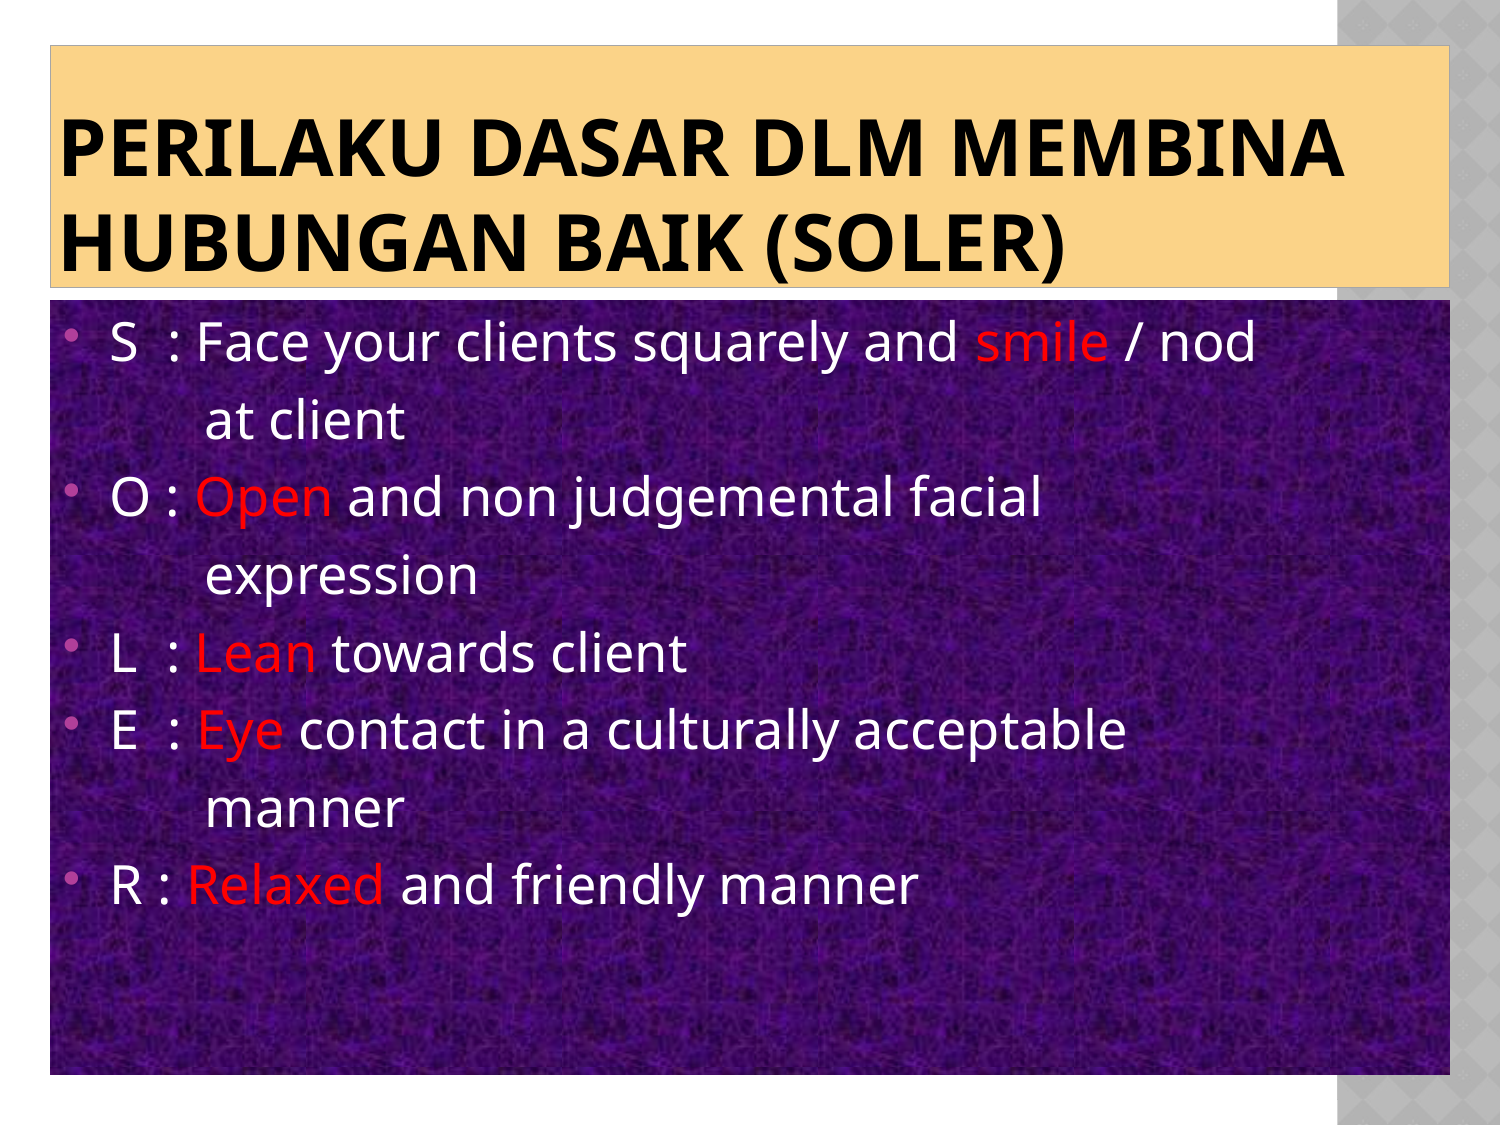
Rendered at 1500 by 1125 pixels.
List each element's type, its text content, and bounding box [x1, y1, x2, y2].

list S : Face your clients squarely and smile / nod at client O : Open and non judgemental facial expression L : Lean towards client E : Eye contact in a culturally acceptable manner R : Relaxed and friendly manner [50, 299, 1450, 1075]
title PERILAKU DASAR DLM MEMBINA HUBUNGAN BAIK (SOLER) [50, 45, 1450, 288]
